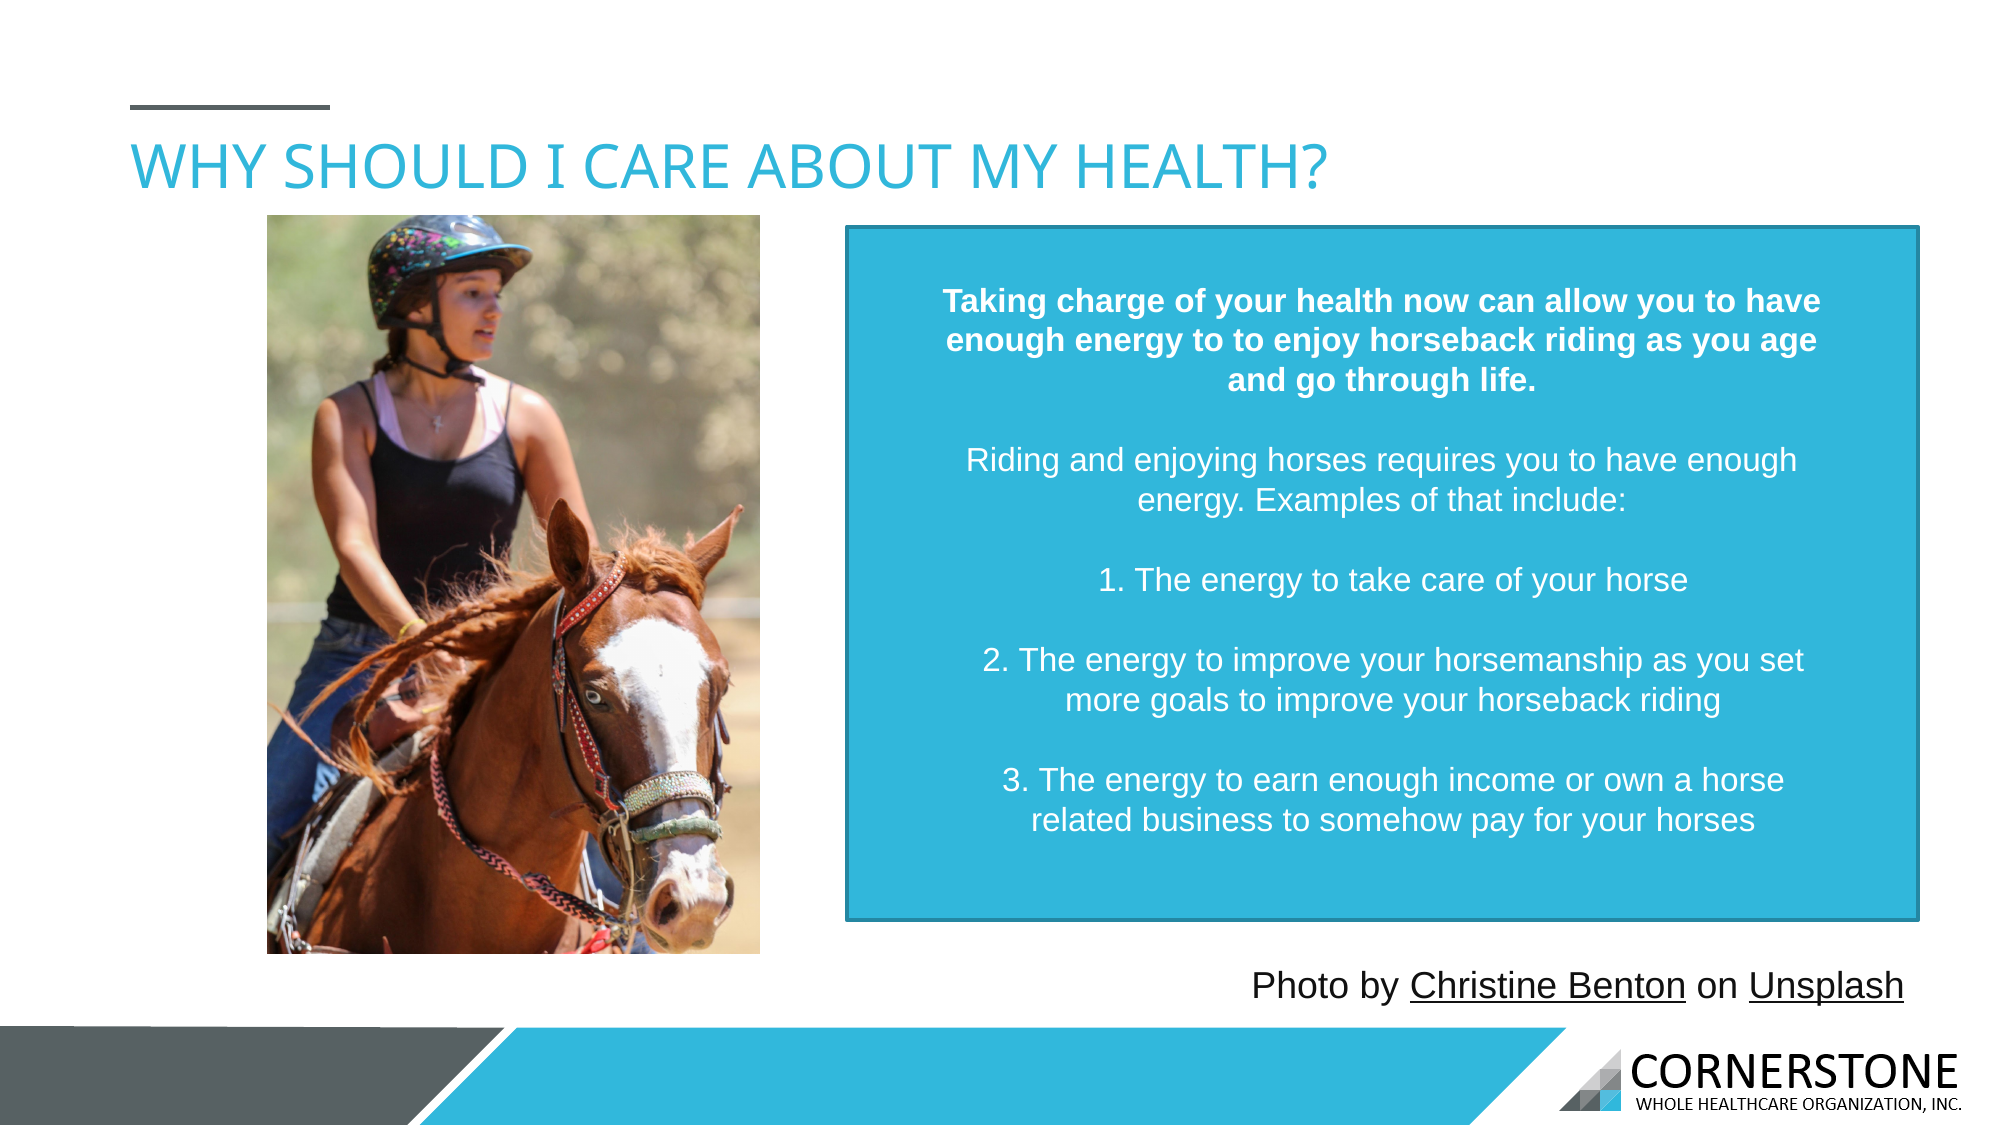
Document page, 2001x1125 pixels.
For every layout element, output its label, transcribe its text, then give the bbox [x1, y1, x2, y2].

list WHY SHOULD I CARE ABOUT MY HEALTH? [130, 123, 1870, 208]
picture [1559, 1020, 1993, 1125]
text_box [845, 225, 1920, 922]
text_box Photo by Christine Benton on Unsplash [1236, 953, 2000, 1014]
picture [267, 215, 760, 954]
text_box Taking charge of your health now can allow you to have enough energy to to enjoy horseback riding as you age and go through life. Riding and enjoying horses requires you to have enough energy. Examples of that include: 1. The energy to take care of your horse 2. The energy to improve your horsemanship as you set more goals to improve your horseback riding 3. The energy to earn enough income or own a horse related business to somehow pay for your horses [915, 263, 1850, 988]
